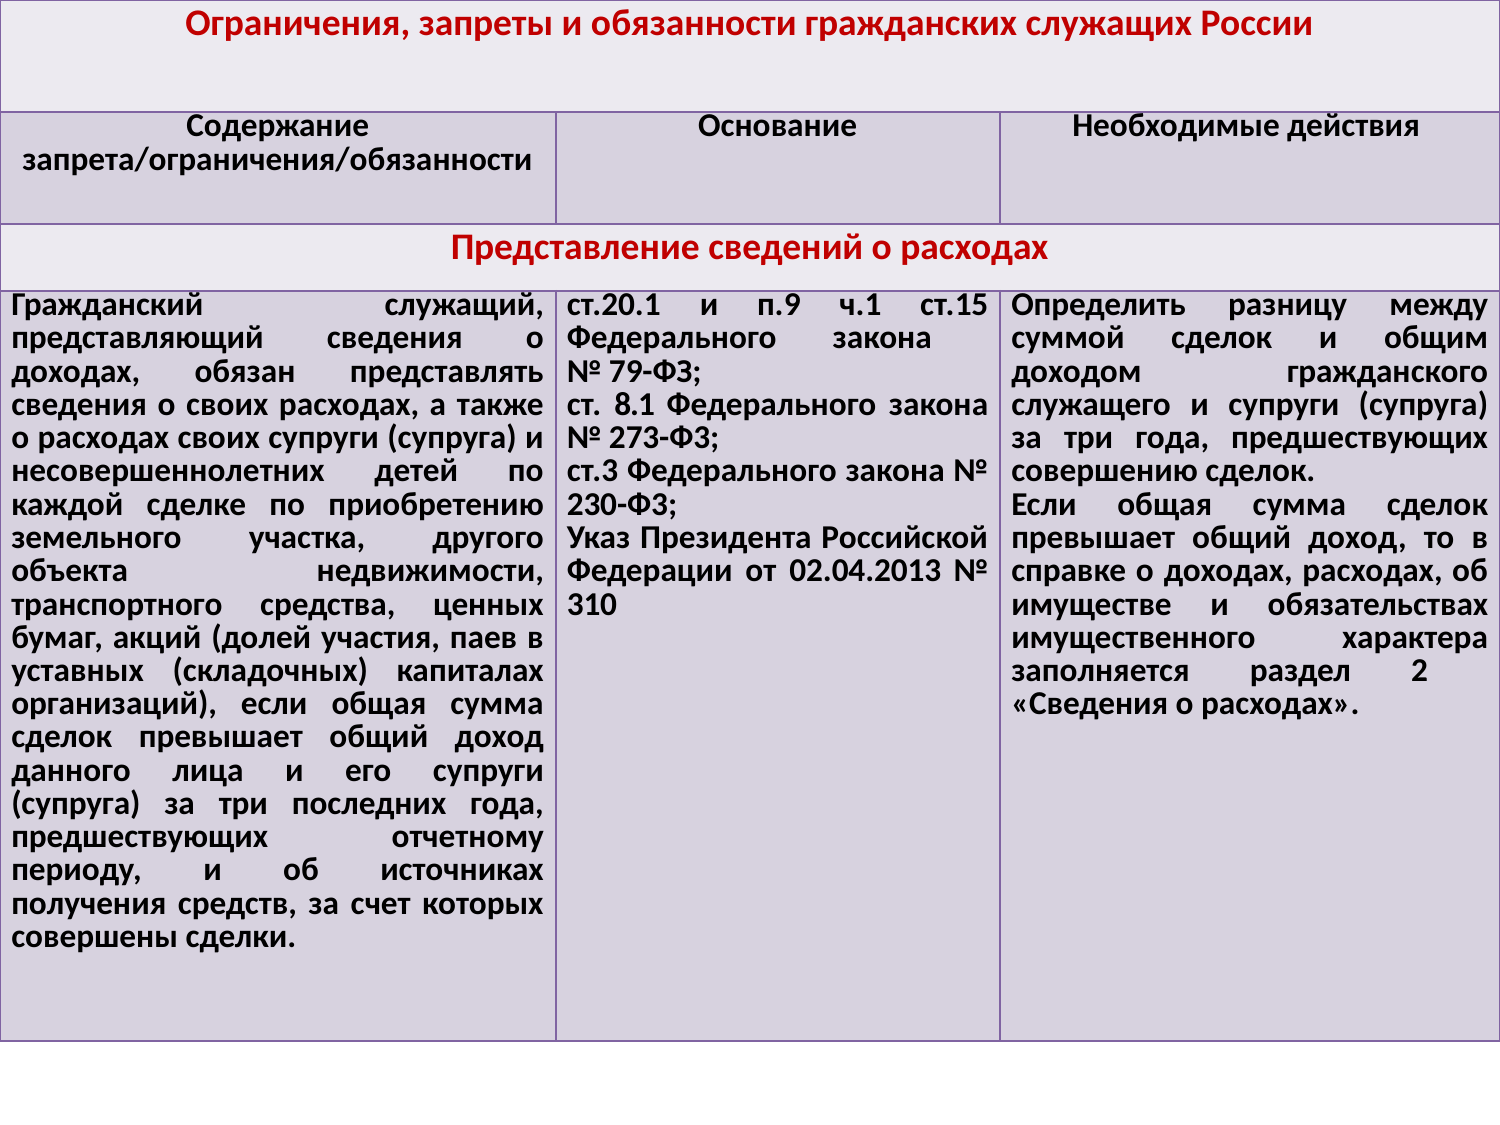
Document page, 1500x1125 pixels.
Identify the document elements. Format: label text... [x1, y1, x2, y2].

table_cell Определить разницу между суммой сделок и общим доходом гражданского служащего и супруги (супруга) за три года, предшествующих совершению сделок. Если общая сумма сделок превышает общий доход, то в справке о доходах, расходах, об имуществе и обязательствах имущественного характера заполняется раздел 2 «Сведения о расходах». [1001, 292, 1499, 1040]
table_cell Основание [557, 113, 999, 223]
table_header Ограничения, запреты и обязанности гражданских служащих России [1, 1, 1499, 111]
table_cell Представление сведений о расходах [1, 225, 1499, 290]
table_cell Содержание запрета/ограничения/обязанности [1, 113, 555, 223]
table_cell ст.20.1 и п.9 ч.1 ст.15 Федерального закона № 79-ФЗ; ст. 8.1 Федерального закона № 273-Ф3; ст.3 Федерального закона № 230-Ф3; Указ Президента Российской Федерации от 02.04.2013 № 310 [557, 292, 999, 1040]
table_cell Необходимые действия [1001, 113, 1499, 223]
table_cell Гражданский служащий, представляющий сведения о доходах, обязан представлять сведения о своих расходах, а также о расходах своих супруги (супруга) и несовершеннолетних детей по каждой сделке по приобретению земельного участка, другого объекта недвижимости, транспортного средства, ценных бумаг, акций (долей участия, паев в уставных (складочных) капиталах организаций), если общая сумма сделок превышает общий доход данного лица и его супруги (супруга) за три последних года, предшествующих отчетному периоду, и об источниках получения средств, за счет которых совершены сделки. [1, 292, 555, 1040]
